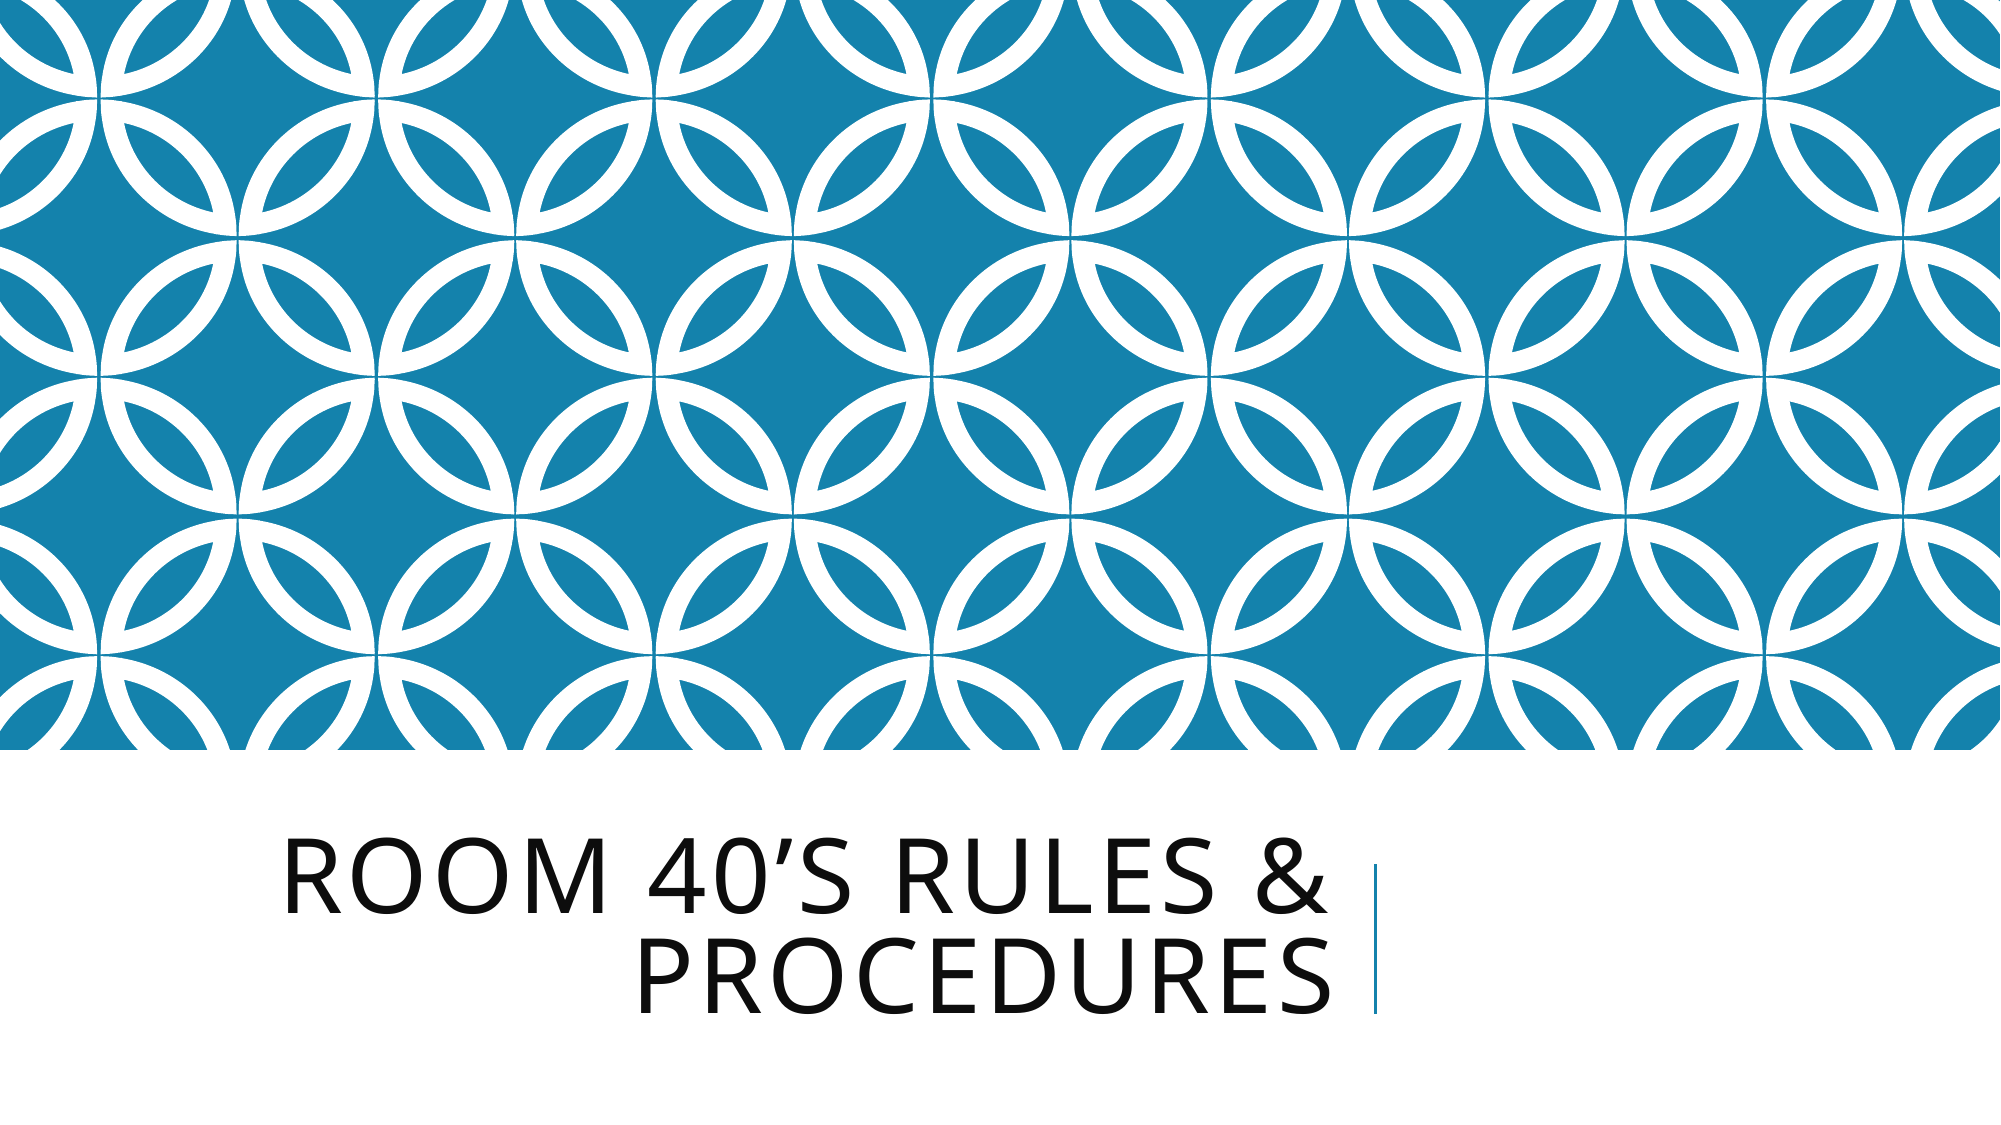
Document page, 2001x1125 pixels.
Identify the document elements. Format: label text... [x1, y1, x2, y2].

title Room 40’s Rules & Procedures [75, 813, 1350, 1054]
